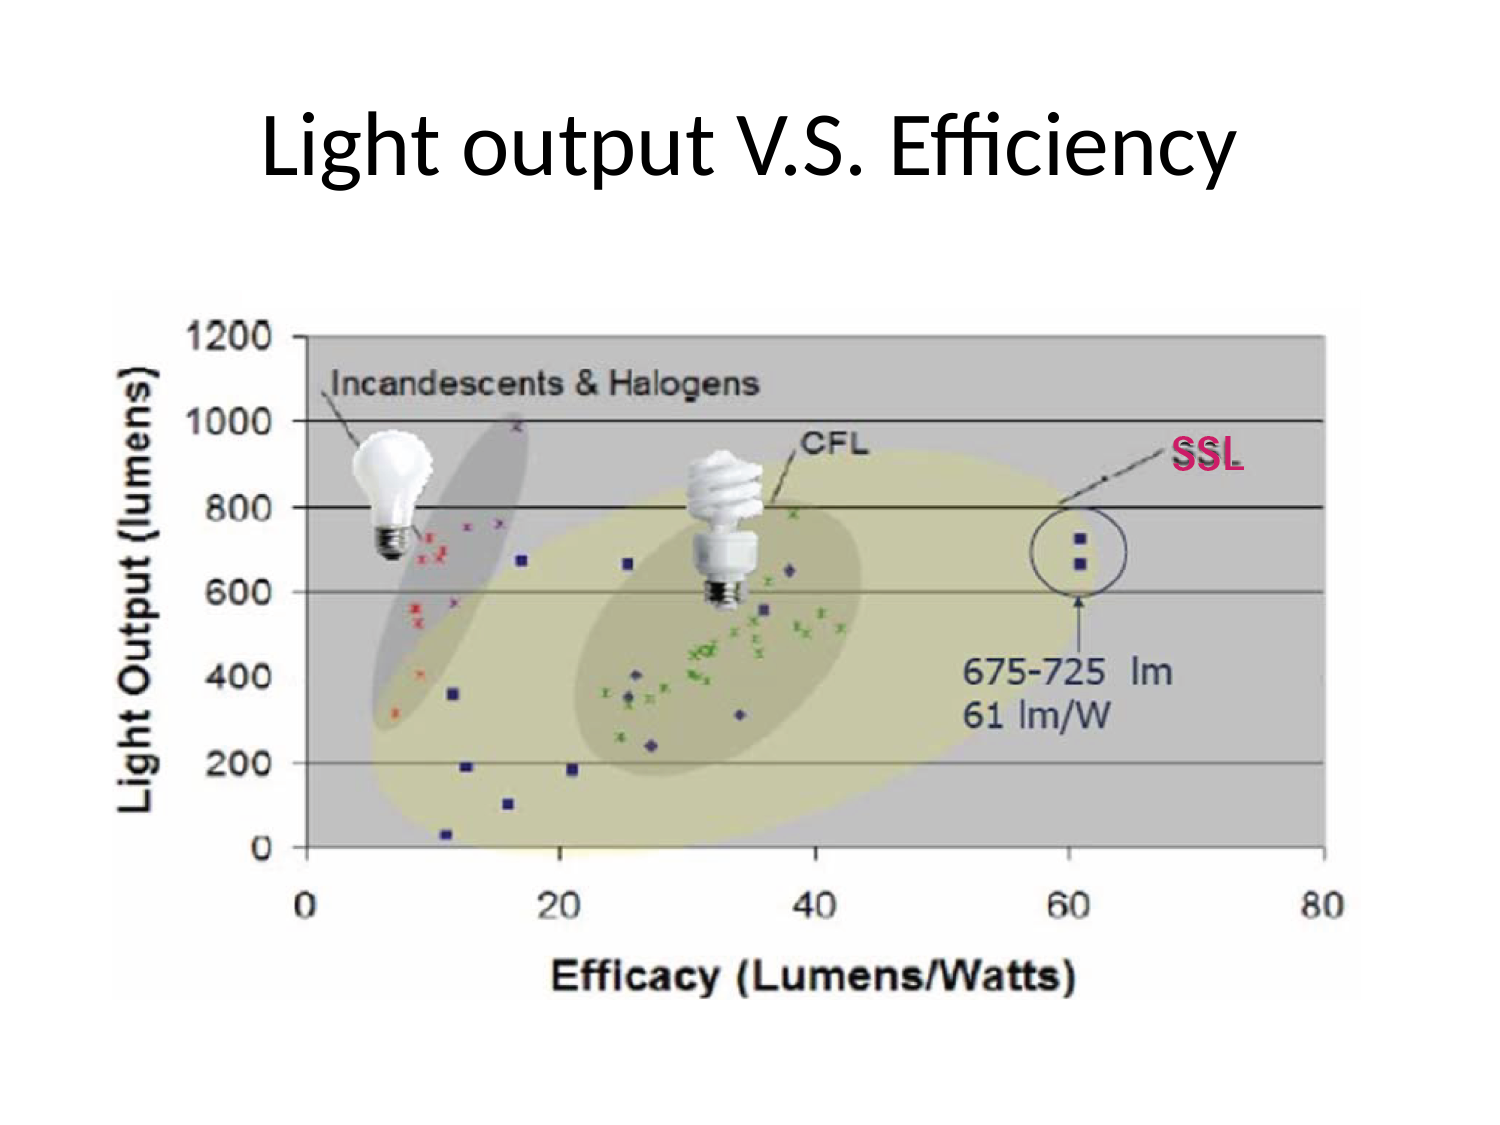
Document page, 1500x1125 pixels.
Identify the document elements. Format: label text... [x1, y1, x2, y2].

picture [111, 290, 1361, 1001]
title Light output V.S. Efficiency [75, 45, 1425, 233]
